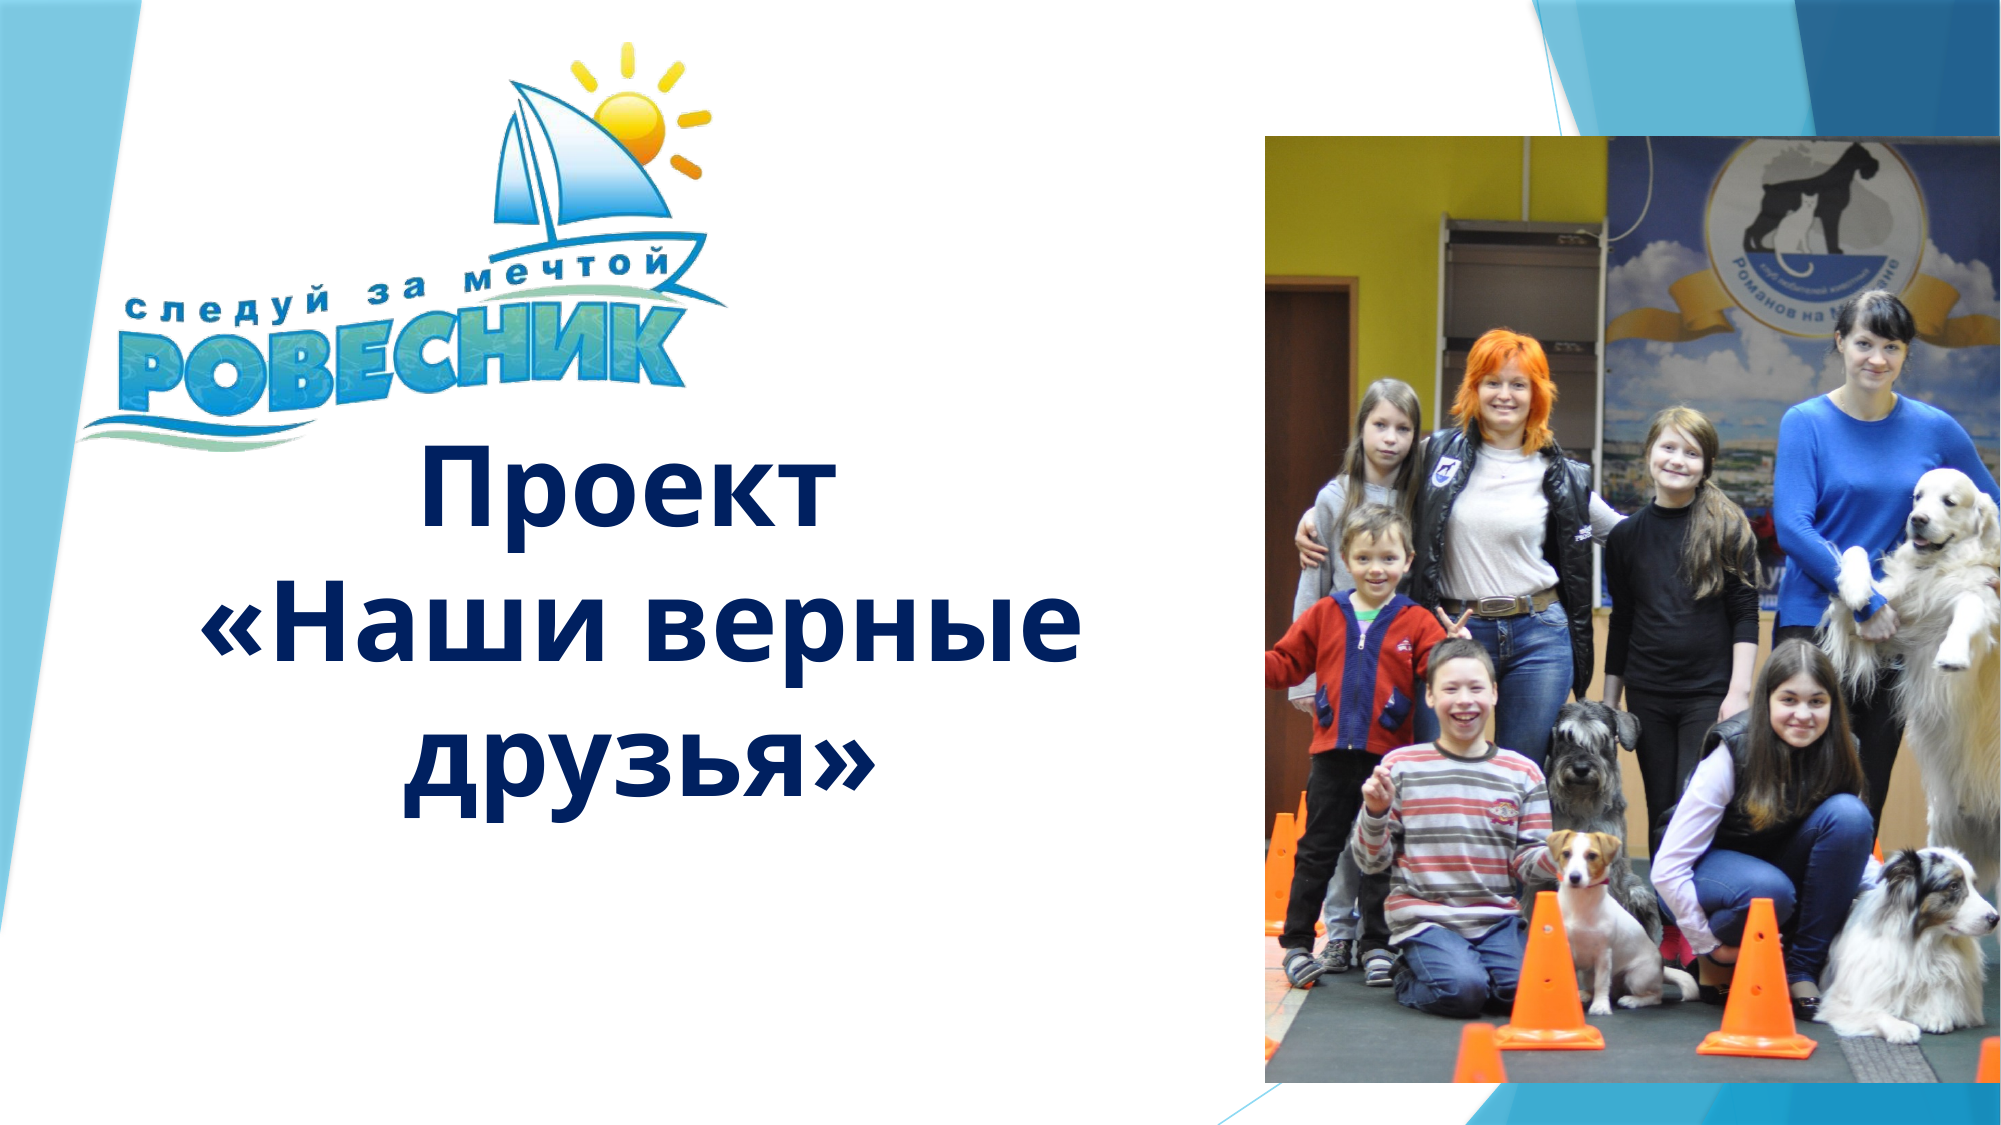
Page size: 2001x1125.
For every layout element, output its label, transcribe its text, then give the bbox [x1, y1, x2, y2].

picture [1265, 135, 2000, 1084]
picture [71, 41, 730, 453]
title Проект «Наши верные друзья» [0, 419, 1260, 827]
